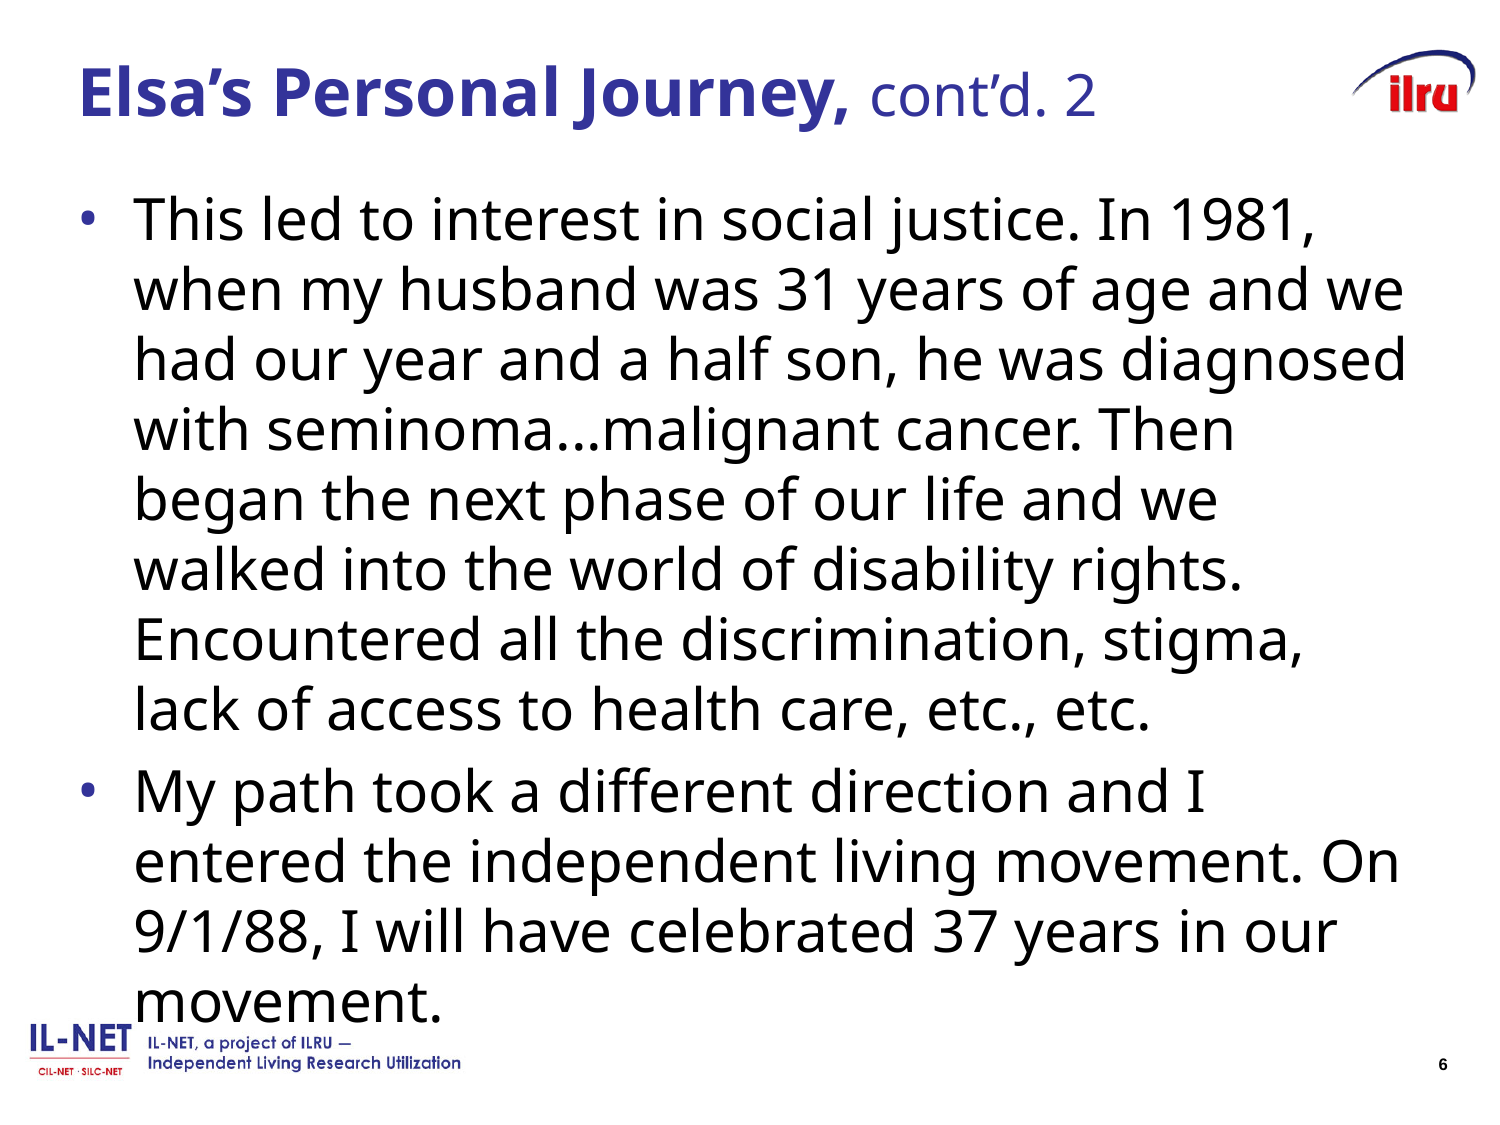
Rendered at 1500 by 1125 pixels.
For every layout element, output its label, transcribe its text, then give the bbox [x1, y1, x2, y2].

picture [1388, 47, 1488, 113]
list This led to interest in social justice. In 1981, when my husband was 31 years of age and we had our year and a half son, he was diagnosed with seminoma...malignant cancer. Then began the next phase of our life and we walked into the world of disability rights. Encountered all the discrimination, stigma, lack of access to health care, etc., etc. My path took a different direction and I entered the independent living movement. On 9/1/88, I will have celebrated 37 years in our movement. [62, 174, 1438, 1000]
title Elsa’s Personal Journey, cont’d. 2 [62, 24, 1388, 155]
picture [12, 1005, 478, 1092]
